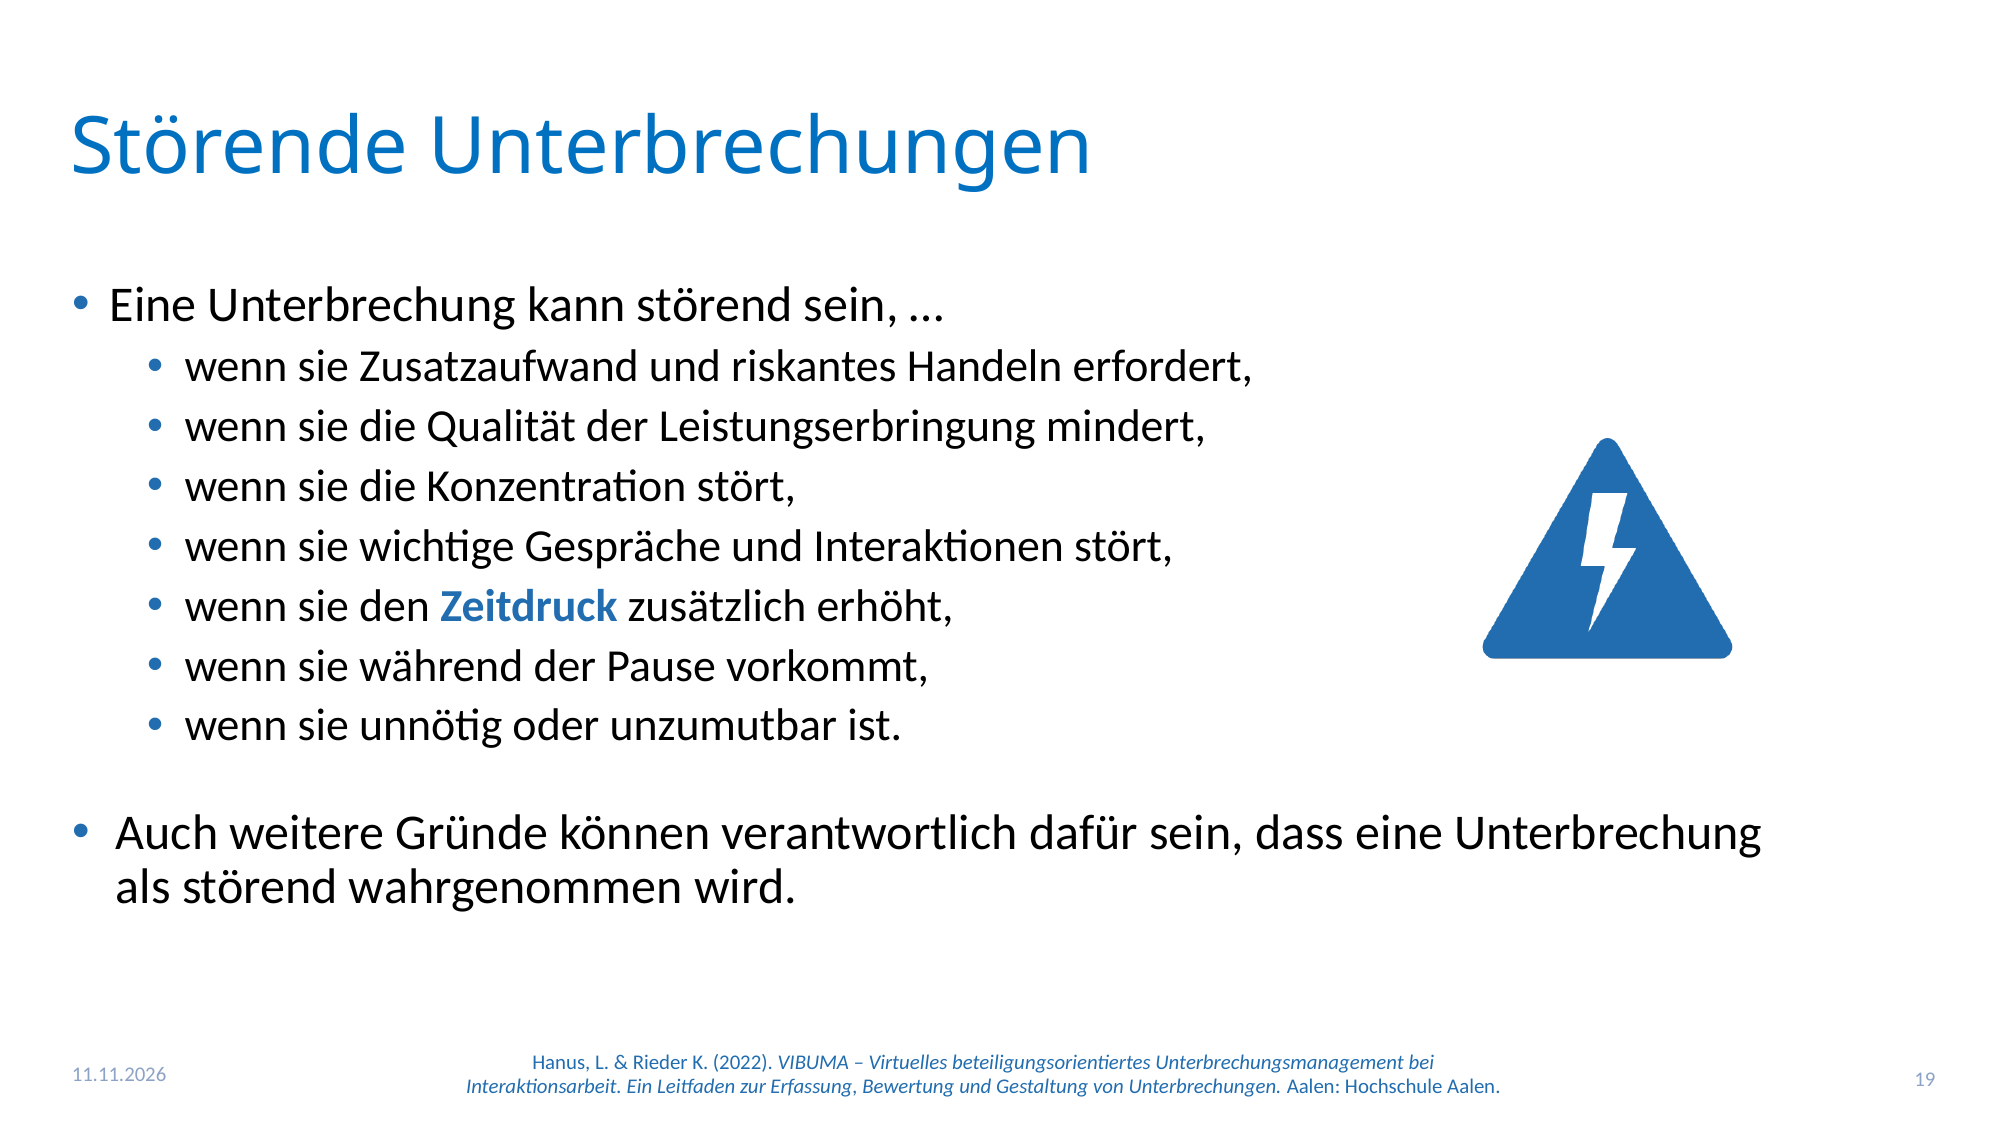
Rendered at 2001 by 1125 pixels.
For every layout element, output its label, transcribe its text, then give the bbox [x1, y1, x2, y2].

slide_number 19 [1500, 1048, 1951, 1109]
title Störende Unterbrechungen [55, 39, 1427, 257]
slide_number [56, 1043, 411, 1104]
picture [1468, 409, 1746, 687]
list Eine Unterbrechung kann störend sein, … wenn sie Zusatzaufwand und riskantes Handeln erfordert, wenn sie die Qualität der Leistungserbringung mindert, wenn sie die Konzentration stört, wenn sie wichtige Gespräche und Interaktionen stört, wenn sie den Zeitdruck zusätzlich erhöht, wenn sie während der Pause vorkommt, wenn sie unnötig oder unzumutbar ist. Auch weitere Gründe können verantwortlich dafür sein, dass eine Unterbrechung als störend wahrgenommen wird. [57, 228, 1782, 943]
